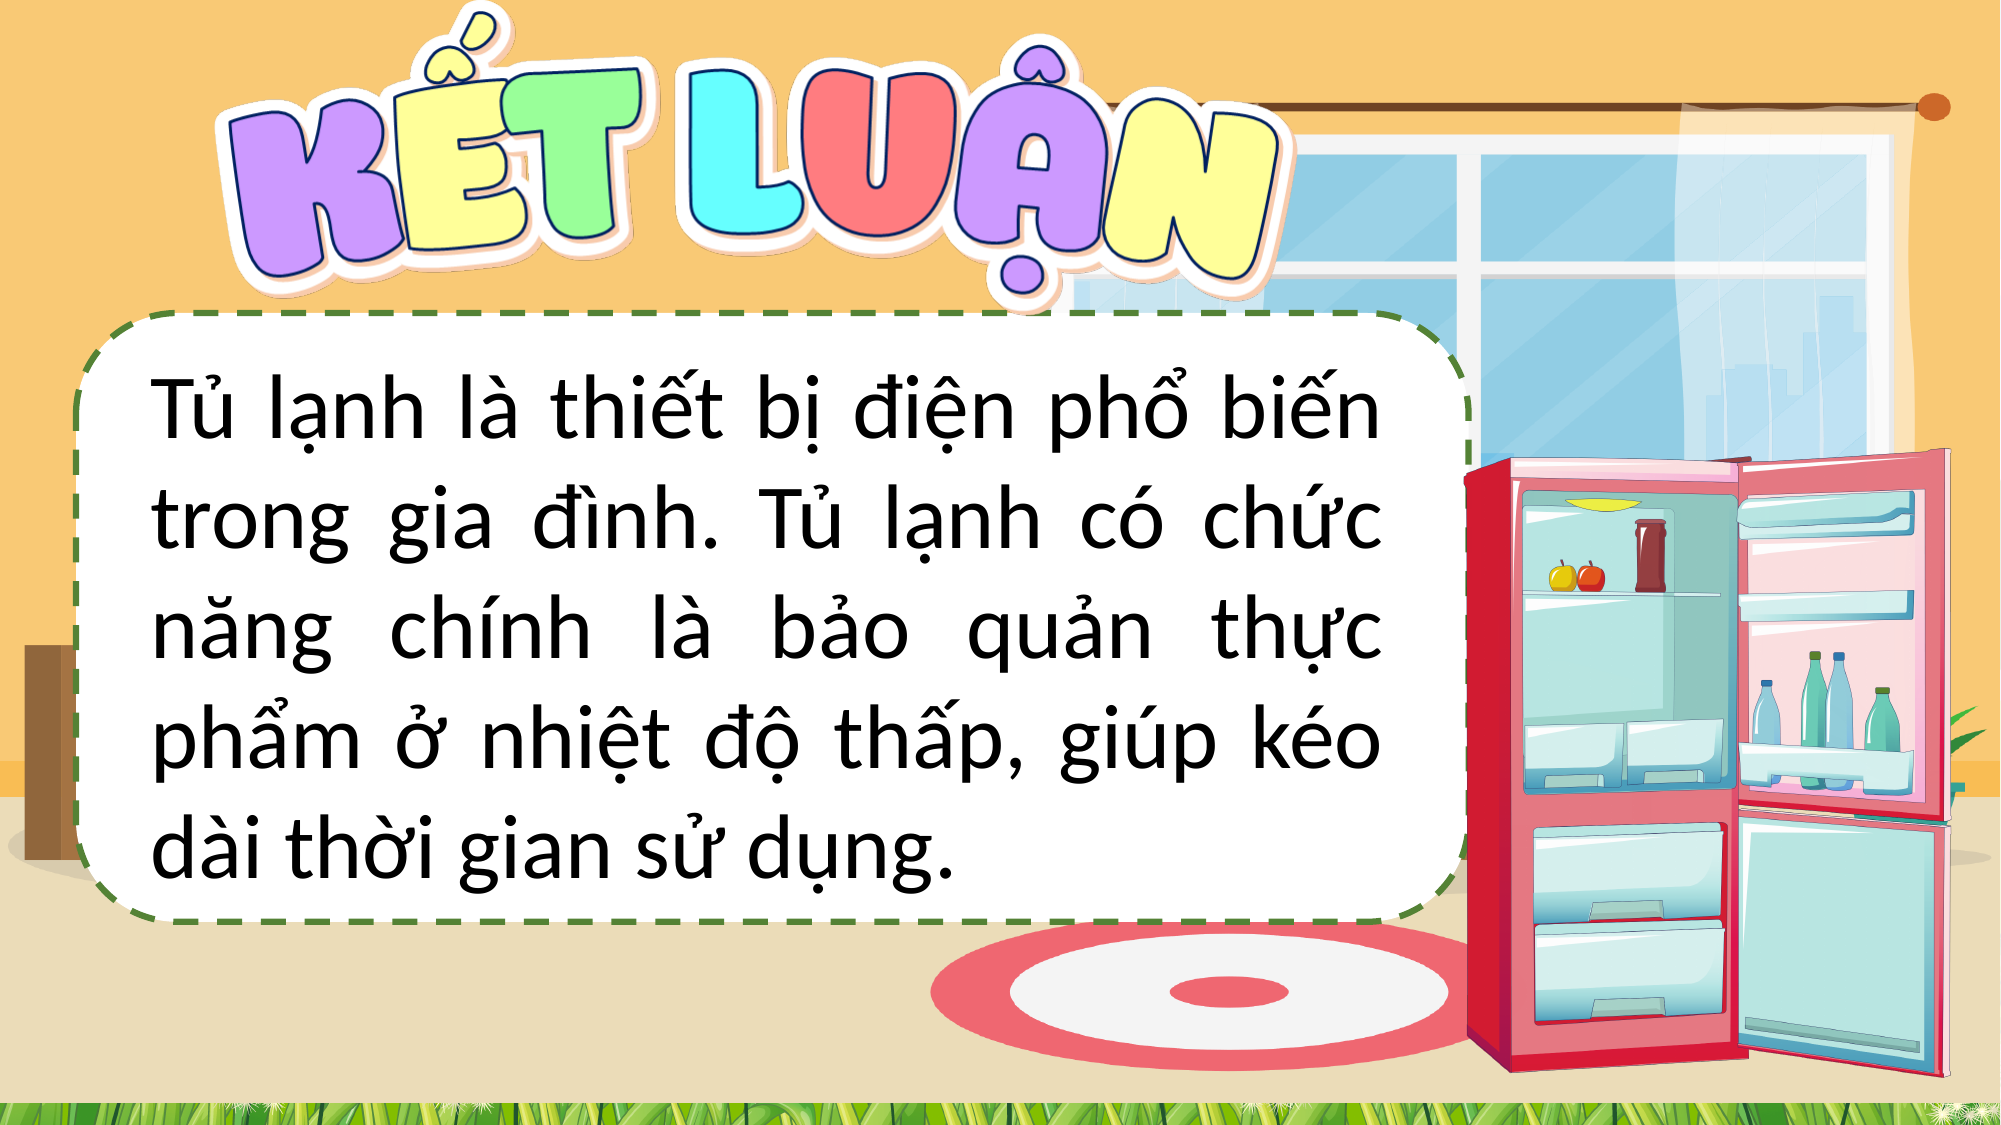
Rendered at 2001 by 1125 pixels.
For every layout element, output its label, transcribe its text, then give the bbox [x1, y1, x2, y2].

text_box Tủ lạnh là thiết bị điện phổ biến trong gia đình. Tủ lạnh có chức năng chính là bảo quản thực phẩm ở nhiệt độ thấp, giúp kéo dài thời gian sử dụng. [135, 339, 1400, 905]
text_box [1463, 448, 1952, 1078]
picture [0, 0, 2001, 1125]
text_box [74, 313, 1470, 923]
